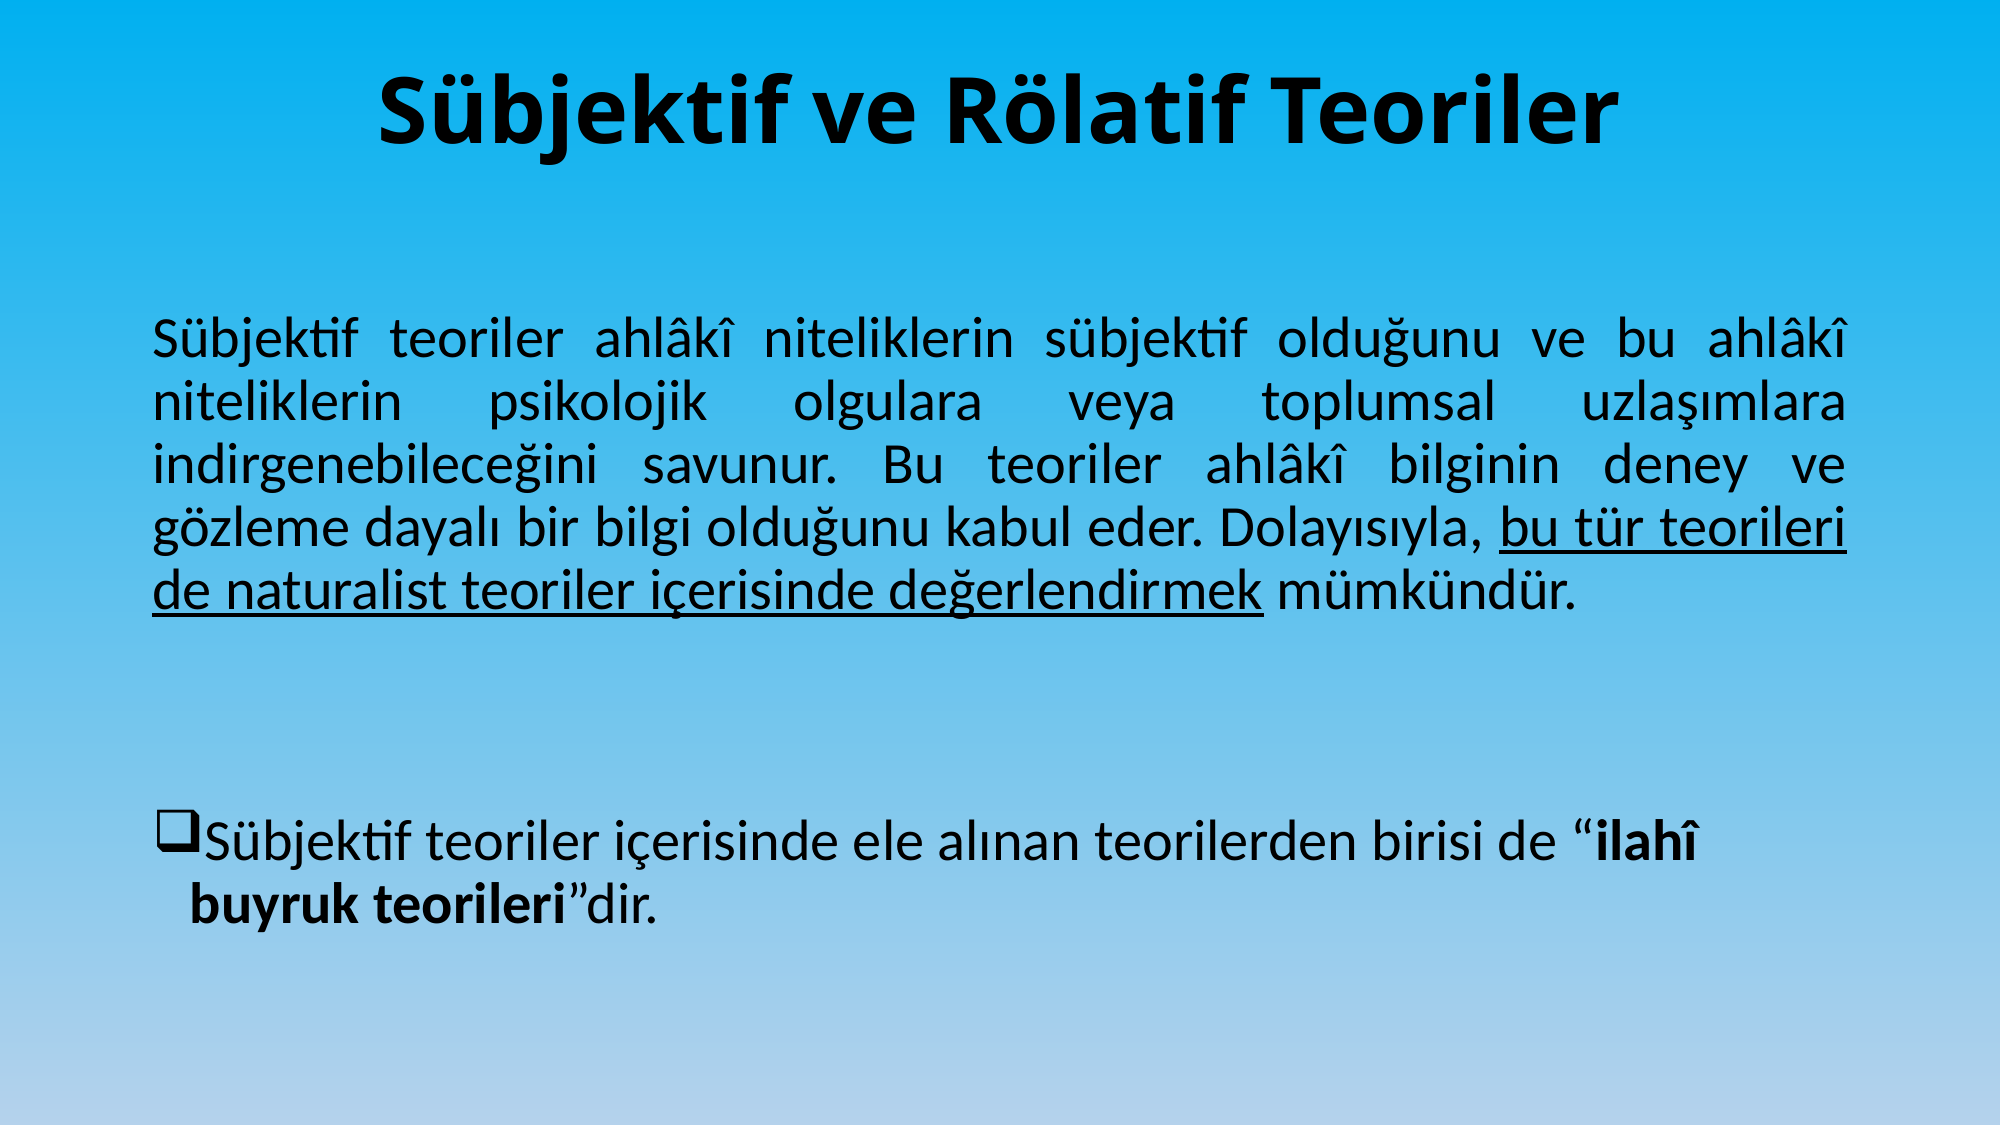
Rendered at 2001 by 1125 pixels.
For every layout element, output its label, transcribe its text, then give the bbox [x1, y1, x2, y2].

title Sübjektif ve Rölatif Teoriler [137, 59, 1863, 278]
list Sübjektif teoriler ahlâkî niteliklerin sübjektif olduğunu ve bu ahlâkî niteliklerin psikolojik olgulara veya toplumsal uzlaşımlara indirgenebileceğini savunur. Bu teoriler ahlâkî bilginin deney ve gözleme dayalı bir bilgi olduğunu kabul eder. Dolayısıyla, bu tür teorileri de naturalist teoriler içerisinde değerlendirmek mümkündür. Sübjektif teoriler içerisinde ele alınan teorilerden birisi de “ilahî buyruk teorileri”dir. [137, 299, 1863, 1014]
